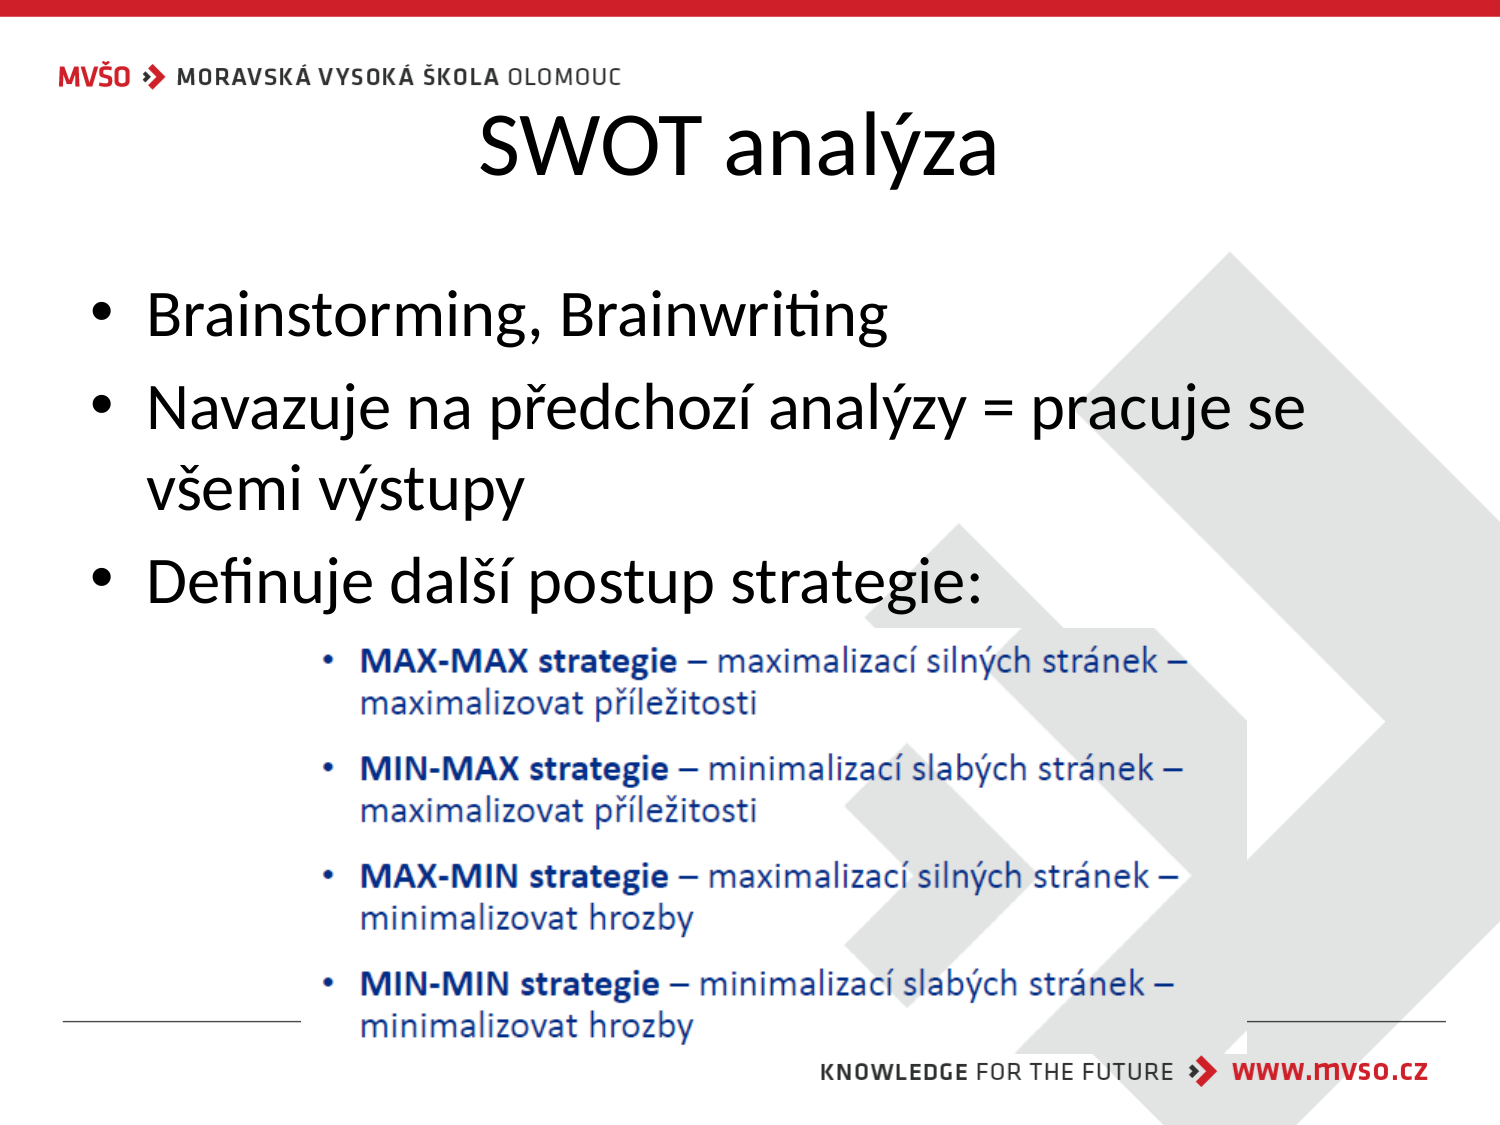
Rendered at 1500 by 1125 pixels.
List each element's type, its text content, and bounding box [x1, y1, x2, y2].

picture [0, 0, 1500, 1125]
list Brainstorming, Brainwriting Navazuje na předchozí analýzy = pracuje se všemi výstupy Definuje další postup strategie: [75, 262, 1425, 1005]
title SWOT analýza [75, 45, 1425, 233]
